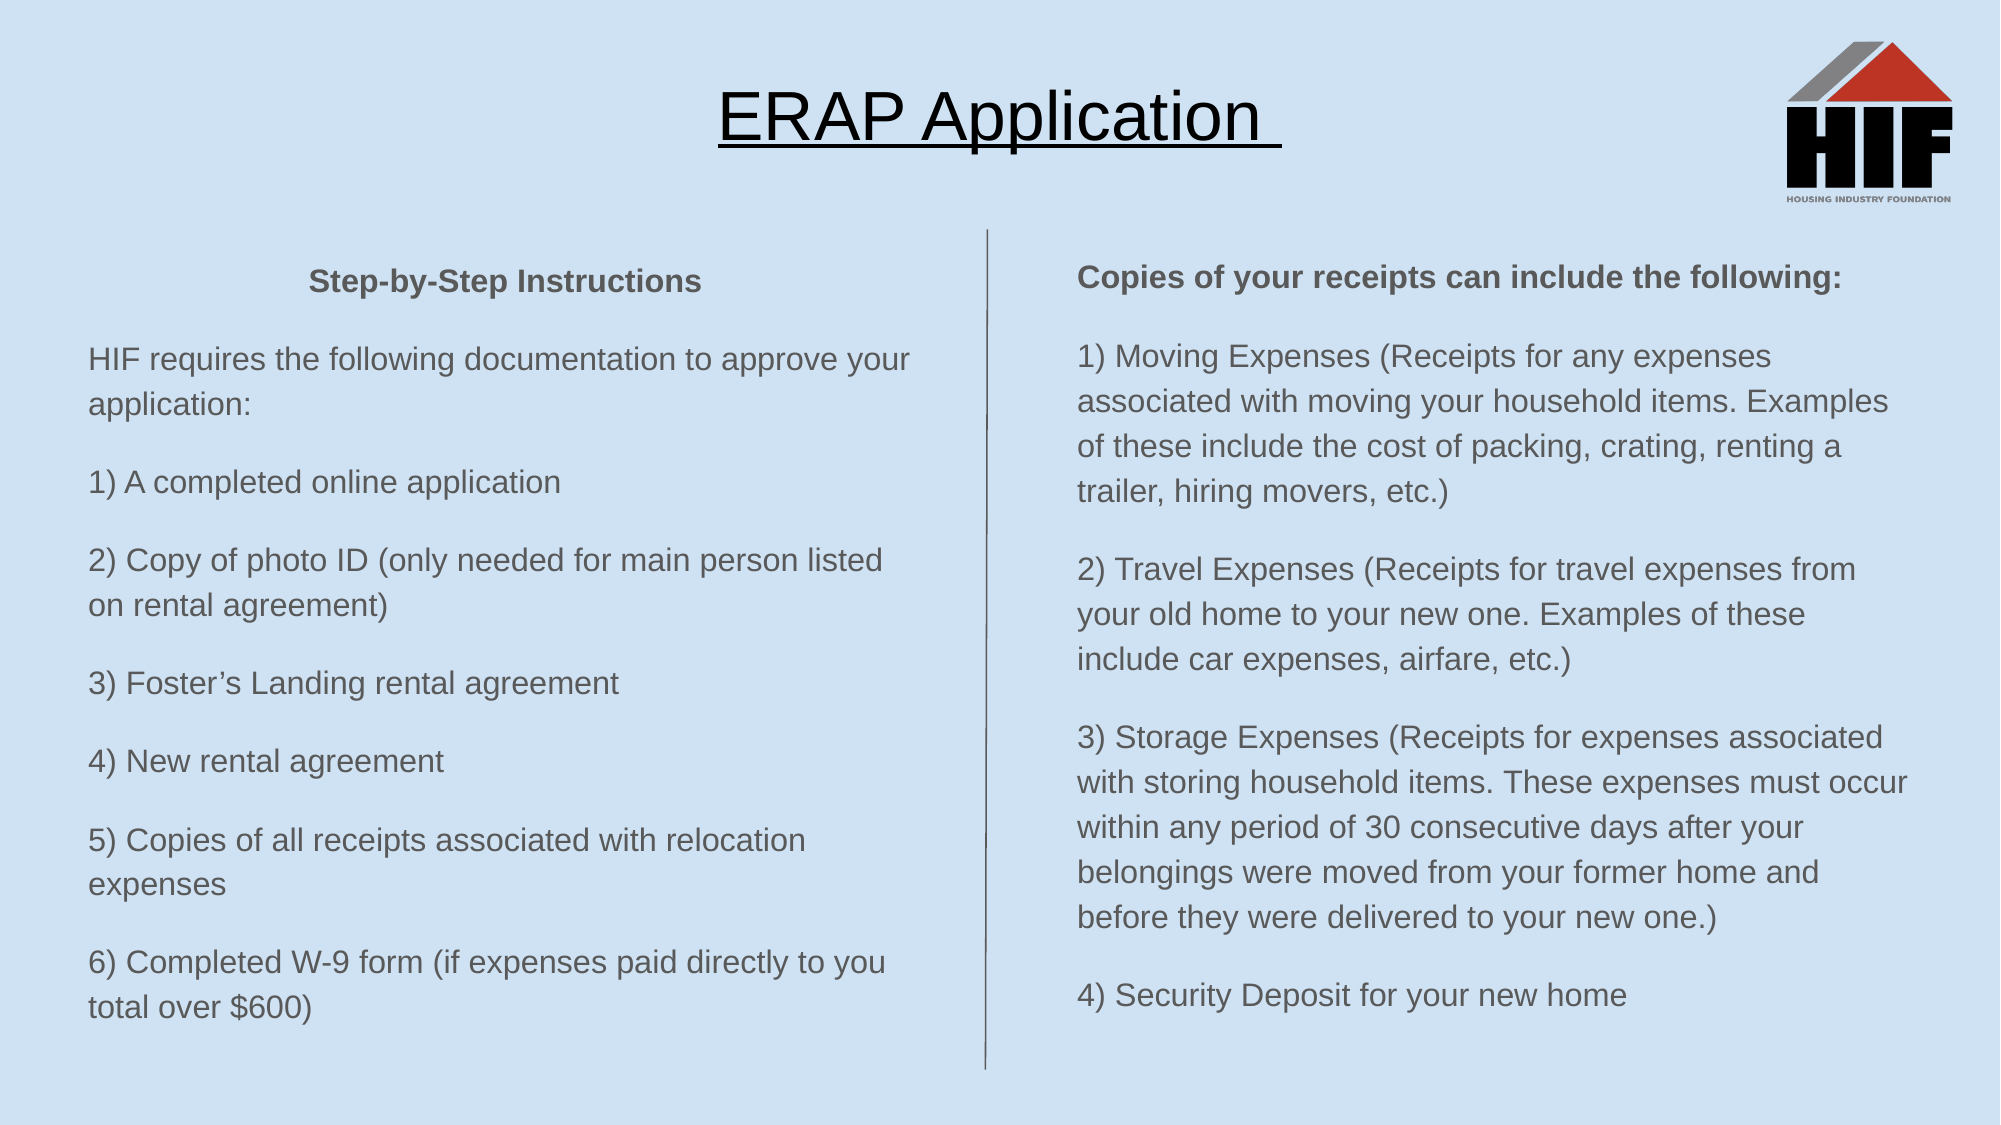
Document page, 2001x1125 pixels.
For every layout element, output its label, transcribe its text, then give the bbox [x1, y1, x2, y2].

list Copies of your receipts can include the following: 1) Moving Expenses (Receipts for any expenses associated with moving your household items. Examples of these include the cost of packing, crating, renting a trailer, hiring movers, etc.) 2) Travel Expenses (Receipts for travel expenses from your old home to your new one. Examples of these include car expenses, airfare, etc.) 3) Storage Expenses (Receipts for expenses associated with storing household items. These expenses must occur within any period of 30 consecutive days after your belongings were moved from your former home and before they were delivered to your new one.) 4) Security Deposit for your new home [1056, 230, 1932, 1069]
list Step-by-Step Instructions HIF requires the following documentation to approve your application: 1) A completed online application 2) Copy of photo ID (only needed for main person listed on rental agreement) 3) Foster’s Landing rental agreement 4) New rental agreement 5) Copies of all receipts associated with relocation expenses 6) Completed W-9 form (if expenses paid directly to you total over $600) [68, 211, 943, 1069]
title ERAP Application [606, 50, 1394, 176]
picture [1778, 36, 1960, 212]
